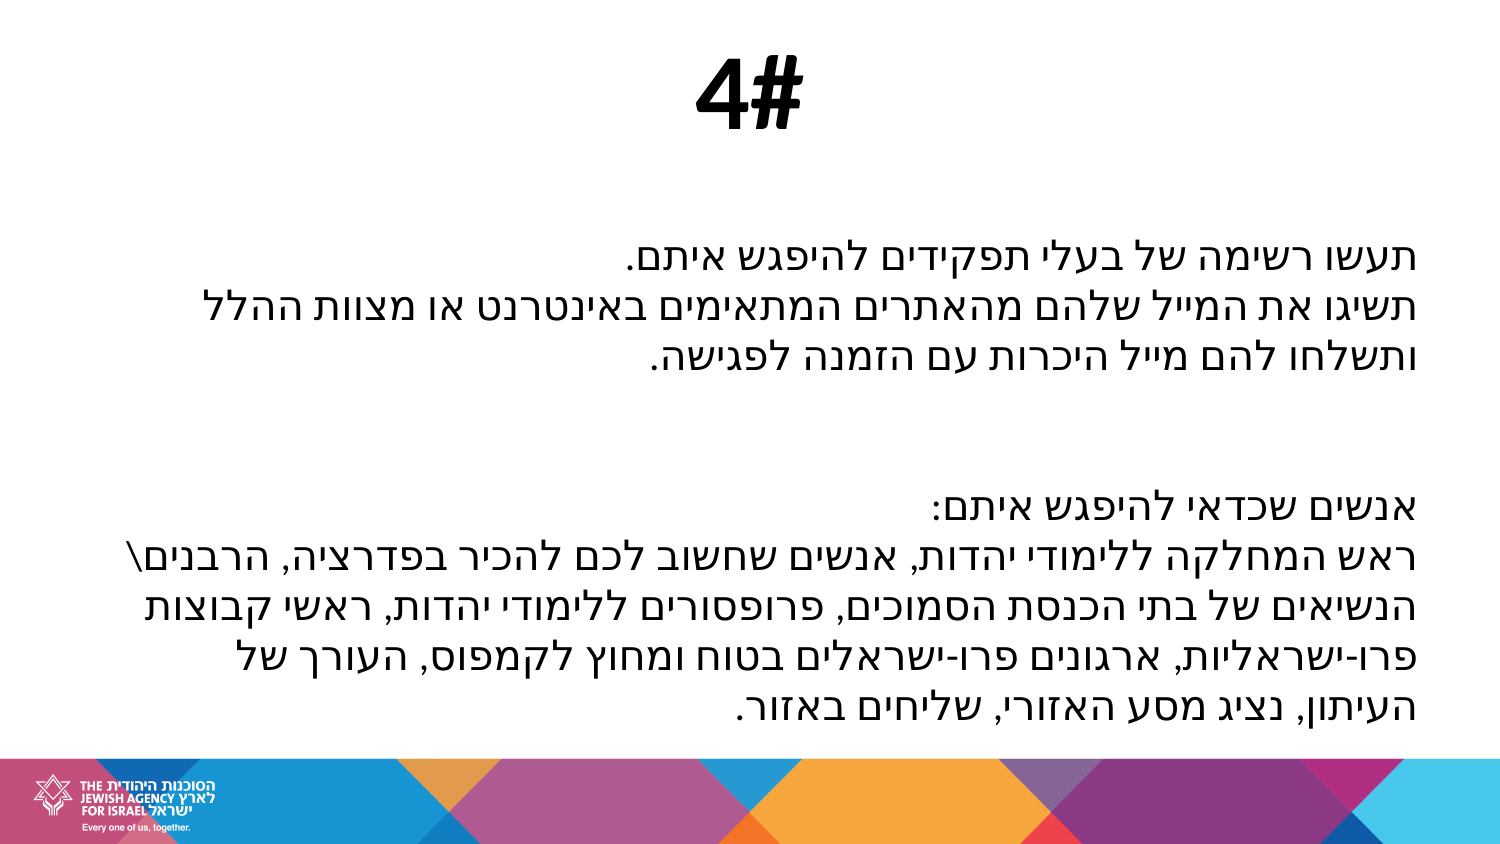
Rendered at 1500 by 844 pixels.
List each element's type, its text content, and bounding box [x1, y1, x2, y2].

text_box 4# [45, 14, 1456, 159]
text_box תעשו רשימה של בעלי תפקידים להיפגש איתם. תשיגו את המייל שלהם מהאתרים המתאימים באינטרנט או מצוות ההלל ותשלחו להם מייל היכרות עם הזמנה לפגישה. אנשים שכדאי להיפגש איתם: ראש המחלקה ללימודי יהדות, אנשים שחשוב לכם להכיר בפדרציה, הרבנים\הנשיאים של בתי הכנסת הסמוכים, פרופסורים ללימודי יהדות, ראשי קבוצות פרו-ישראליות, ארגונים פרו-ישראלים בטוח ומחוץ לקמפוס, העורך של העיתון, נציג מסע האזורי, שליחים באזור. [93, 221, 1434, 782]
picture [0, 759, 1500, 844]
